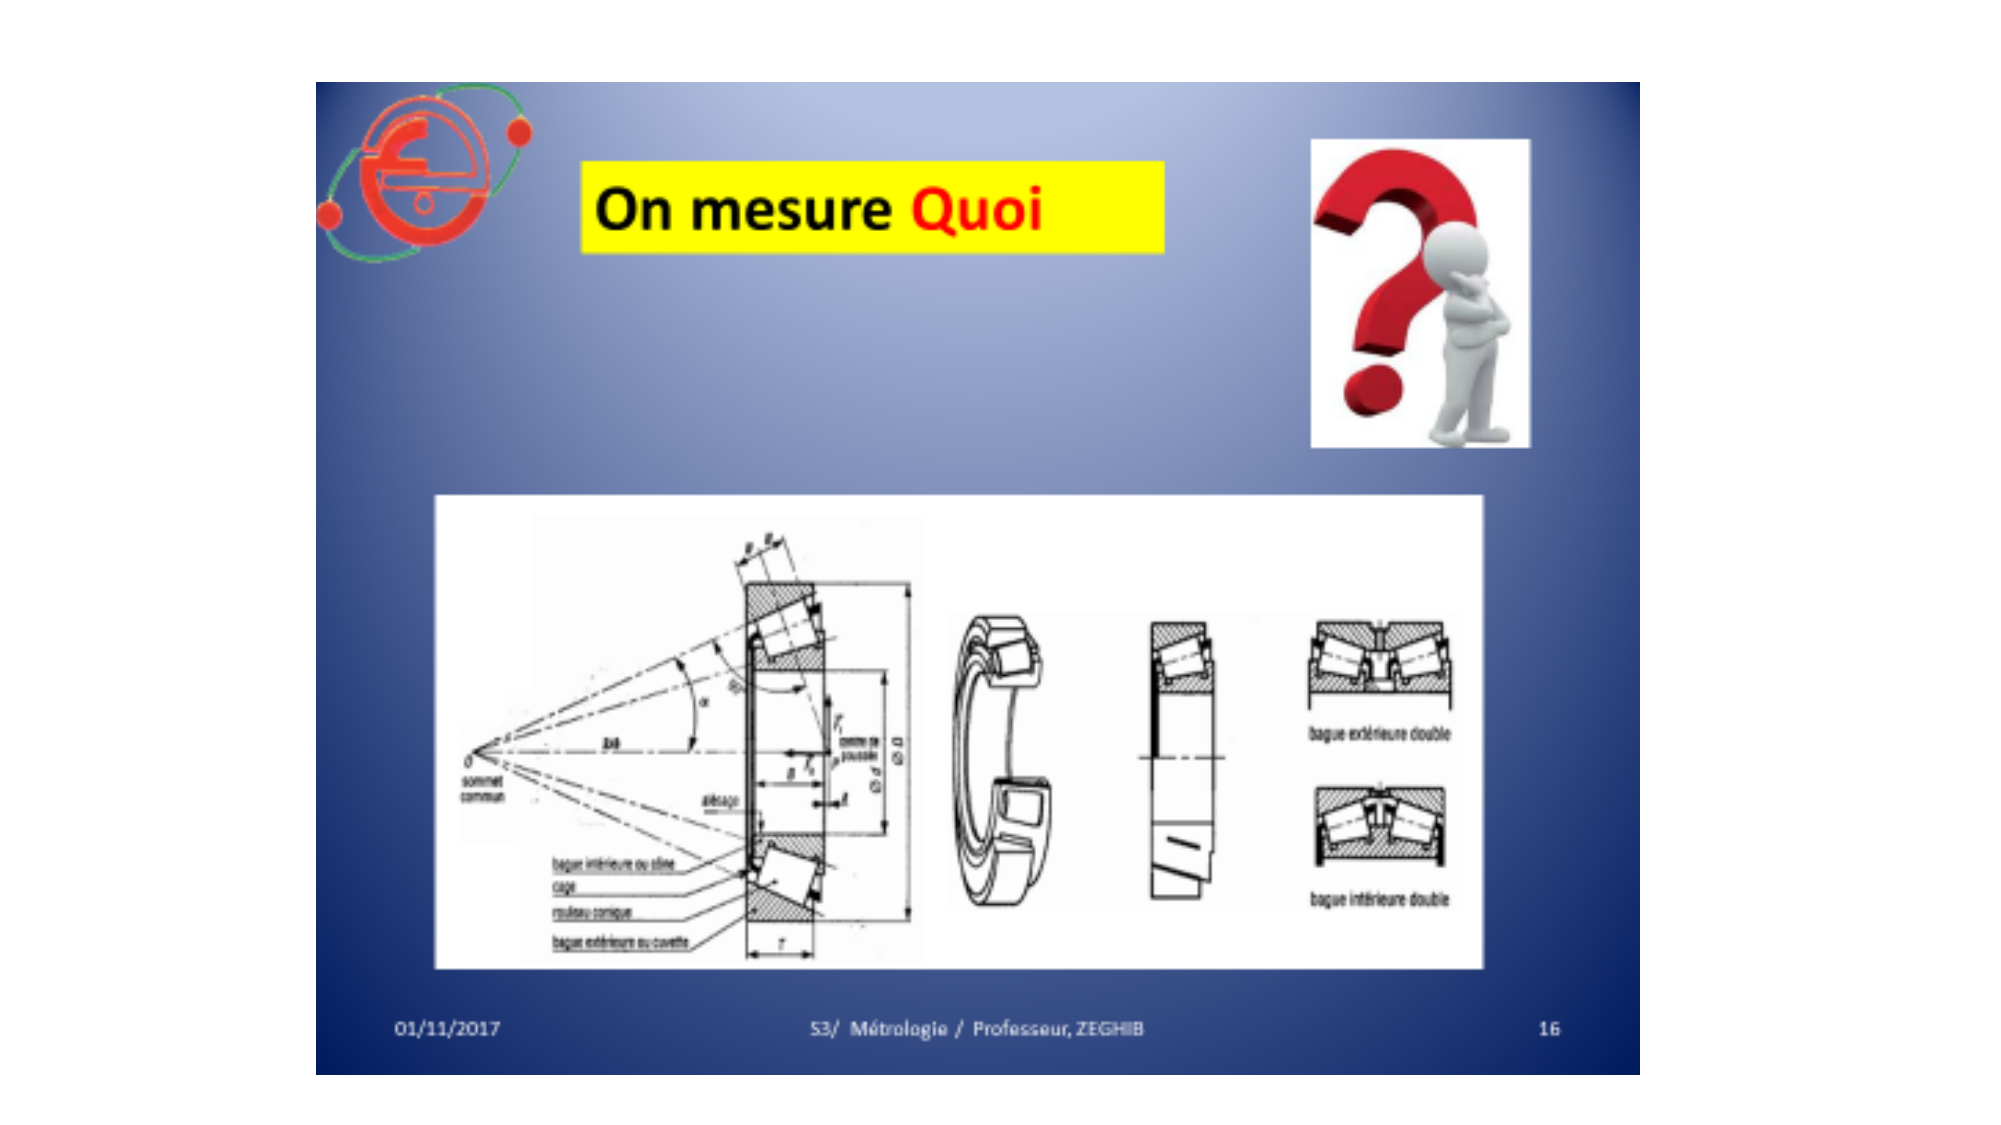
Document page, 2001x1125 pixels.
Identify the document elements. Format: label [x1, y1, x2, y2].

picture [316, 82, 1640, 1075]
